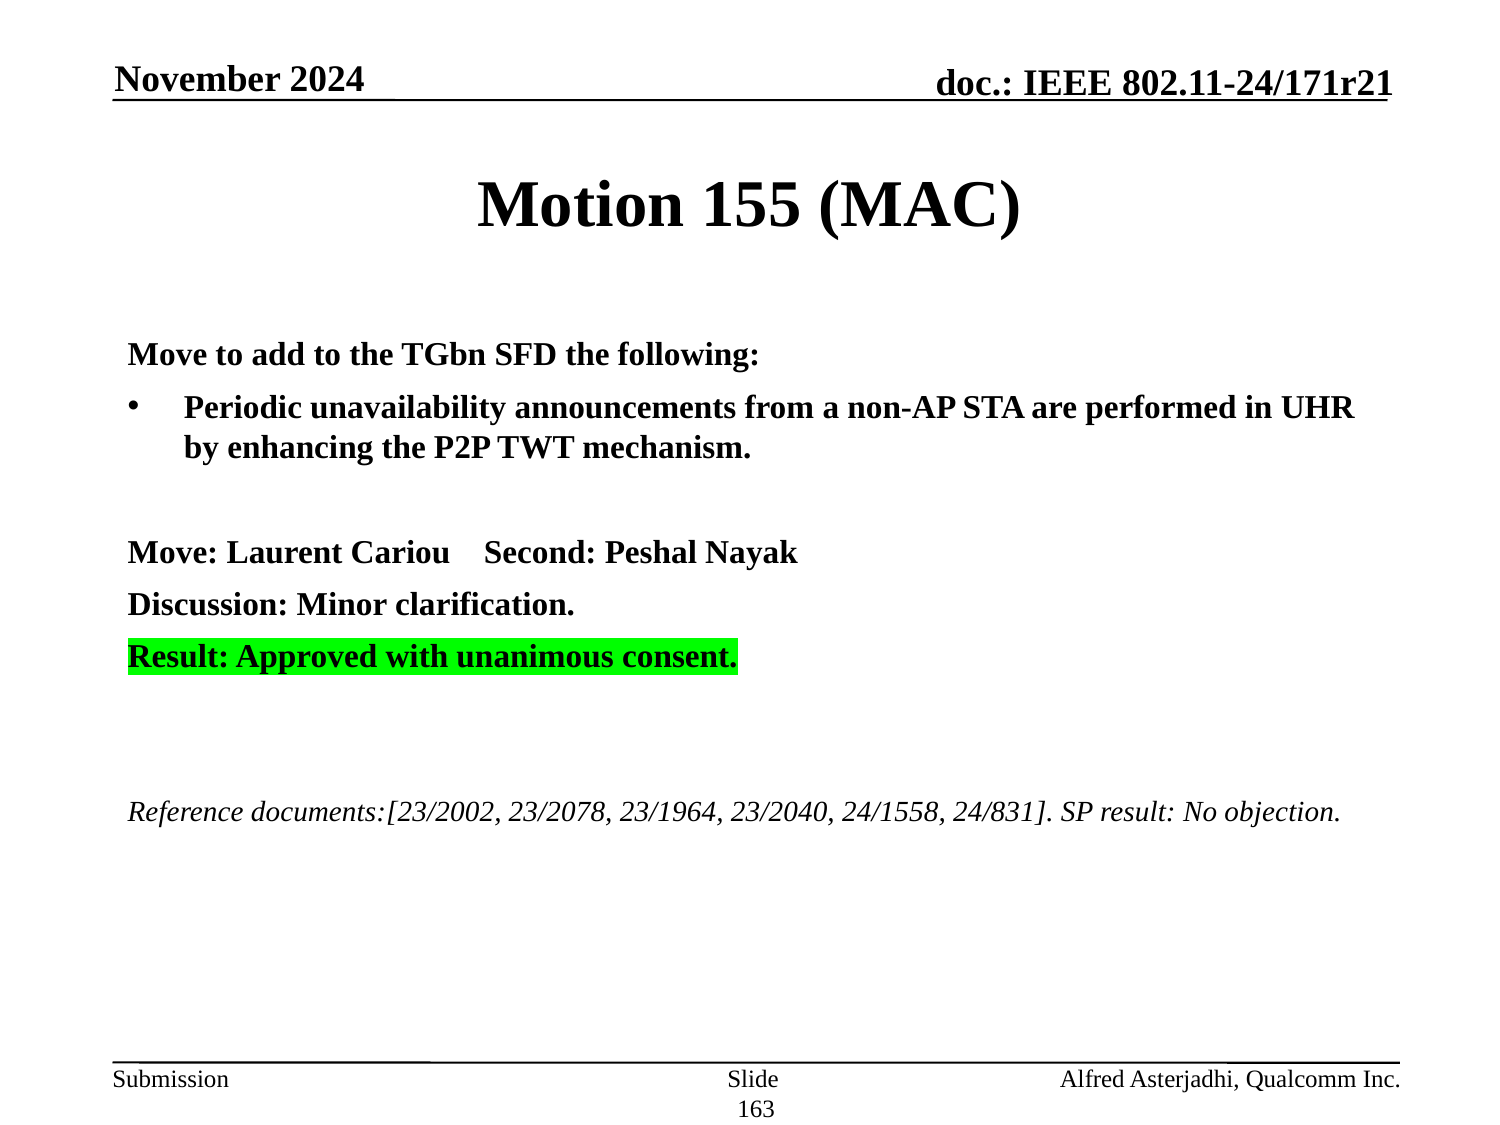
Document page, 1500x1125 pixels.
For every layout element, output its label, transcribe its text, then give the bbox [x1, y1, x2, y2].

title Motion 155 (MAC) [112, 112, 1388, 288]
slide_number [114, 54, 423, 100]
footer Alfred Asterjadhi, Qualcomm Inc. [878, 1061, 1402, 1093]
slide_number Slide 163 [712, 1061, 800, 1123]
list Move to add to the TGbn SFD the following: Periodic unavailability announcements from a non-AP STA are performed in UHR by enhancing the P2P TWT mechanism. Move: Laurent Cariou Second: Peshal Nayak Discussion: Minor clarification. Result: Approved with unanimous consent. Reference documents:[23/2002, 23/2078, 23/1964, 23/2040, 24/1558, 24/831]. SP result: No objection. [112, 324, 1388, 1000]
